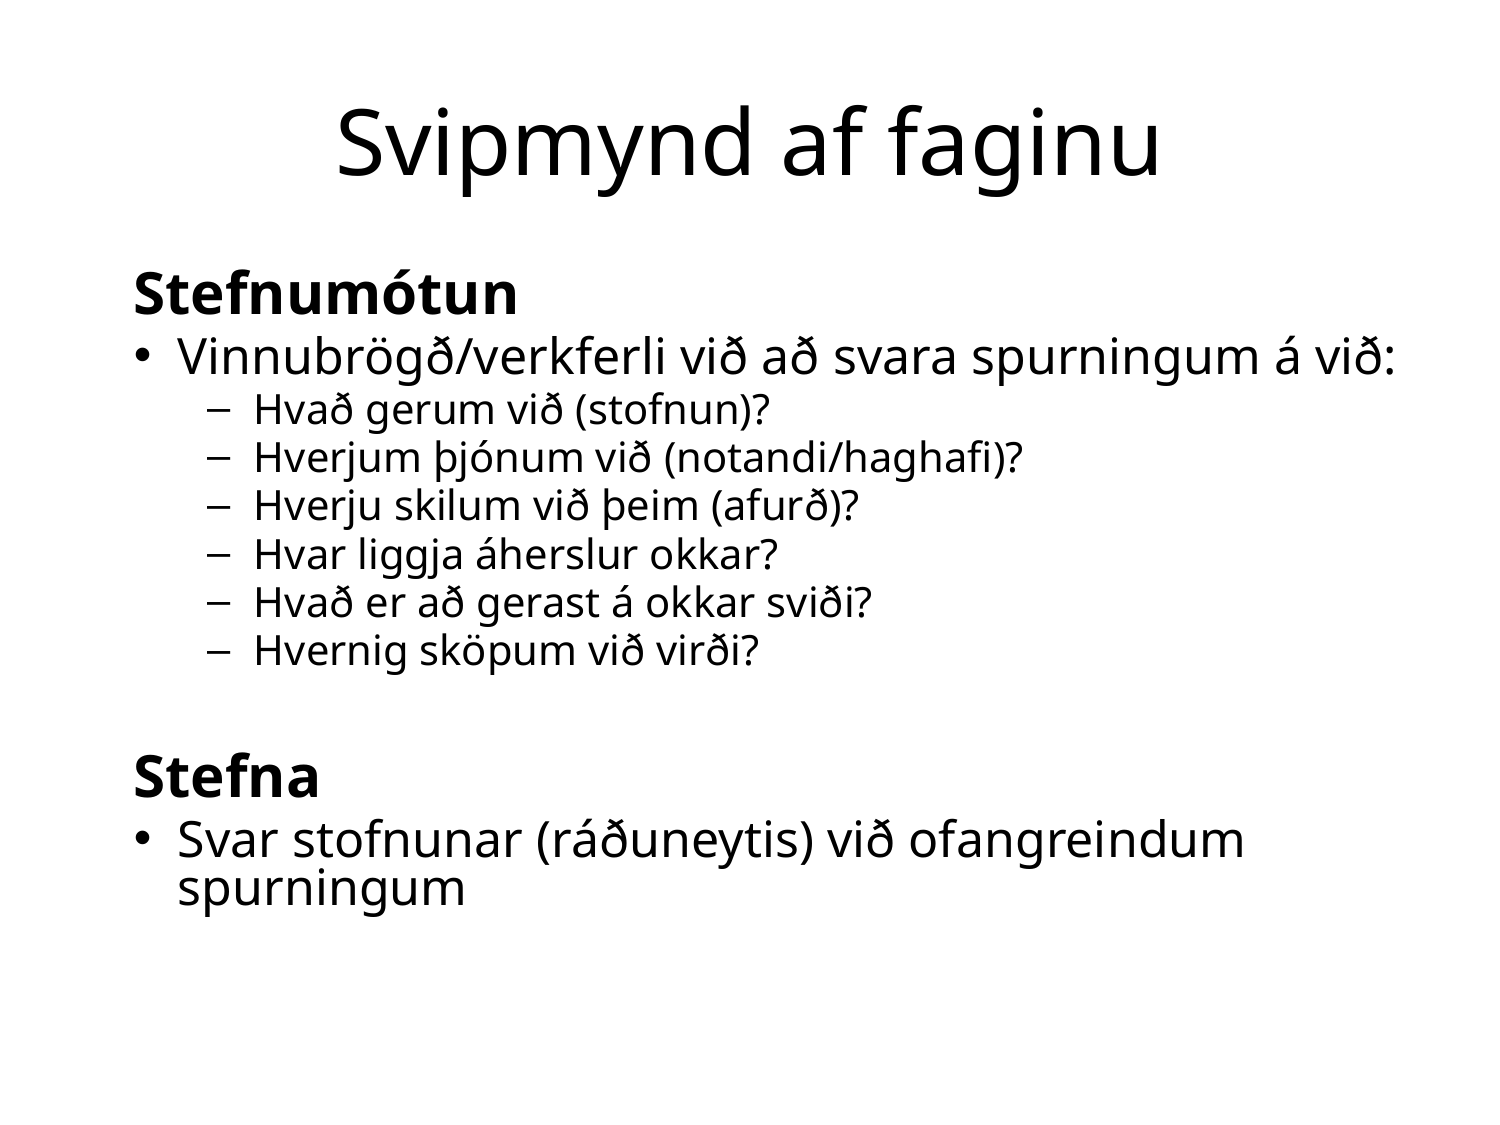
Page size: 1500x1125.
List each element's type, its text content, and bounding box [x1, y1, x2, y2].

list Stefnumótun Vinnubrögð/verkferli við að svara spurningum á við: Hvað gerum við (stofnun)? Hverjum þjónum við (notandi/haghafi)? Hverju skilum við þeim (afurð)? Hvar liggja áherslur okkar? Hvað er að gerast á okkar sviði? Hvernig sköpum við virði? Stefna Svar stofnunar (ráðuneytis) við ofangreindum spurningum [75, 262, 1425, 1005]
title Svipmynd af faginu [75, 45, 1425, 233]
